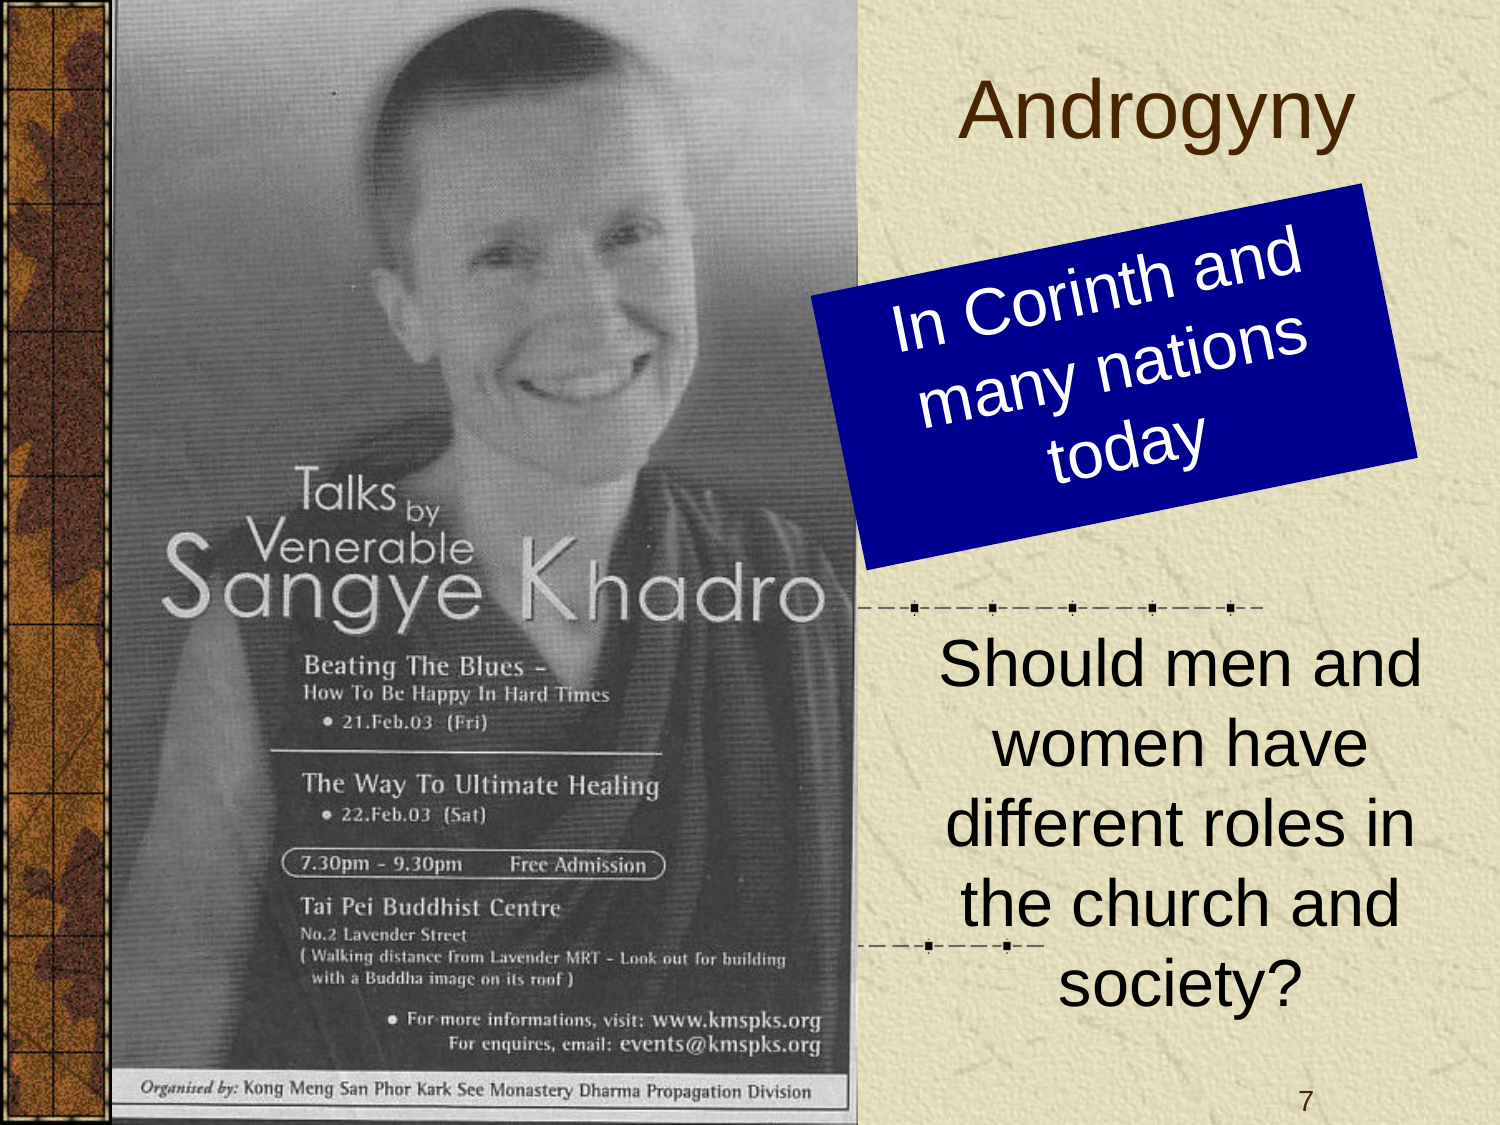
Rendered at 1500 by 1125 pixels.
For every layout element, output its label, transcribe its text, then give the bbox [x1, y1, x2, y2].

title Androgyny [894, 56, 1444, 169]
subtitle Should men and women have different roles in the church and society? [874, 612, 1488, 975]
picture [0, 0, 1500, 1125]
text_box In Corinth and many nations today [862, 183, 1418, 571]
slide_number 7 [1149, 1049, 1463, 1125]
